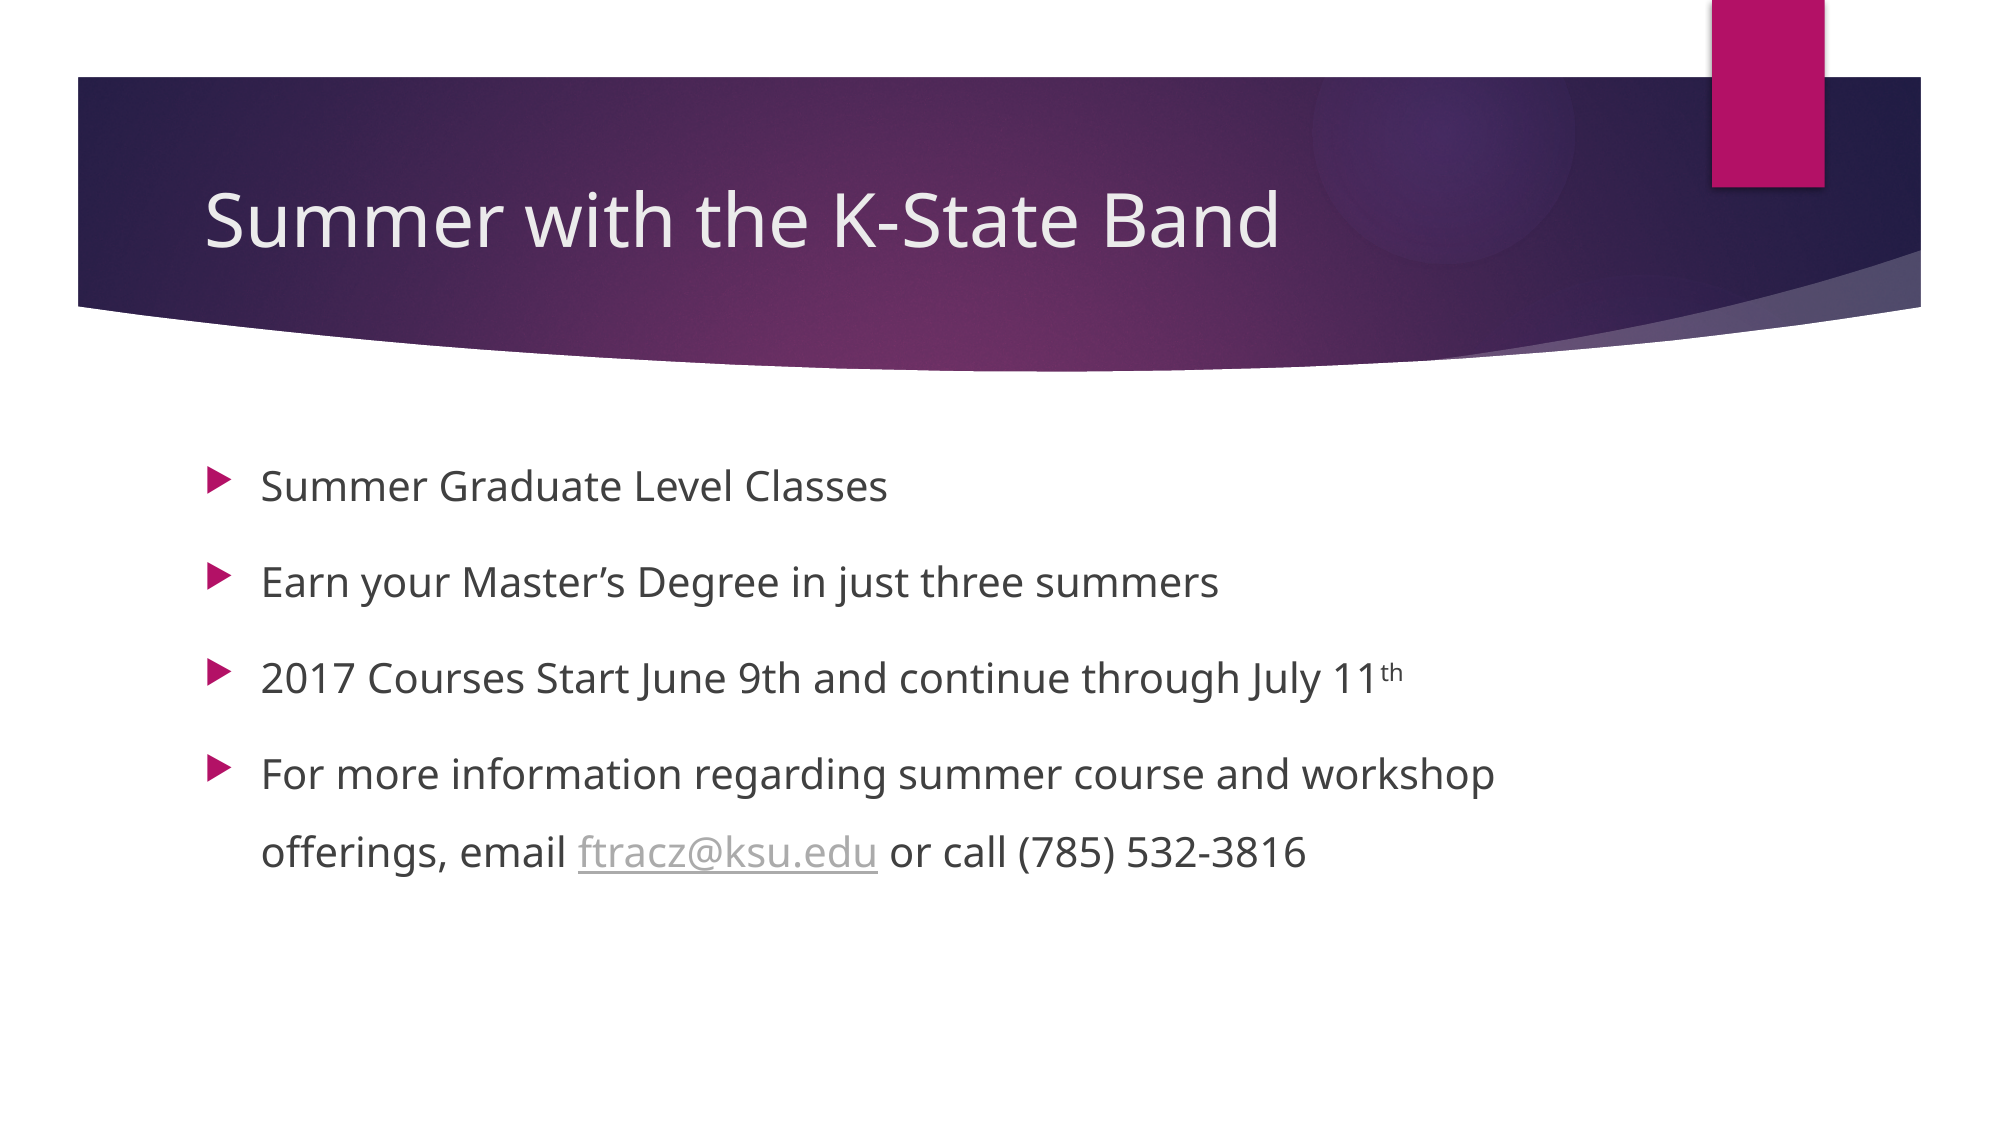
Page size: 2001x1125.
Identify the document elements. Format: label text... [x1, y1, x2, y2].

title Summer with the K-State Band [189, 159, 1627, 276]
list Summer Graduate Level Classes Earn your Master’s Degree in just three summers 2017 Courses Start June 9th and continue through July 11th For more information regarding summer course and workshop offerings, email ftracz@ksu.edu or call (785) 532-3816 [189, 427, 1638, 988]
